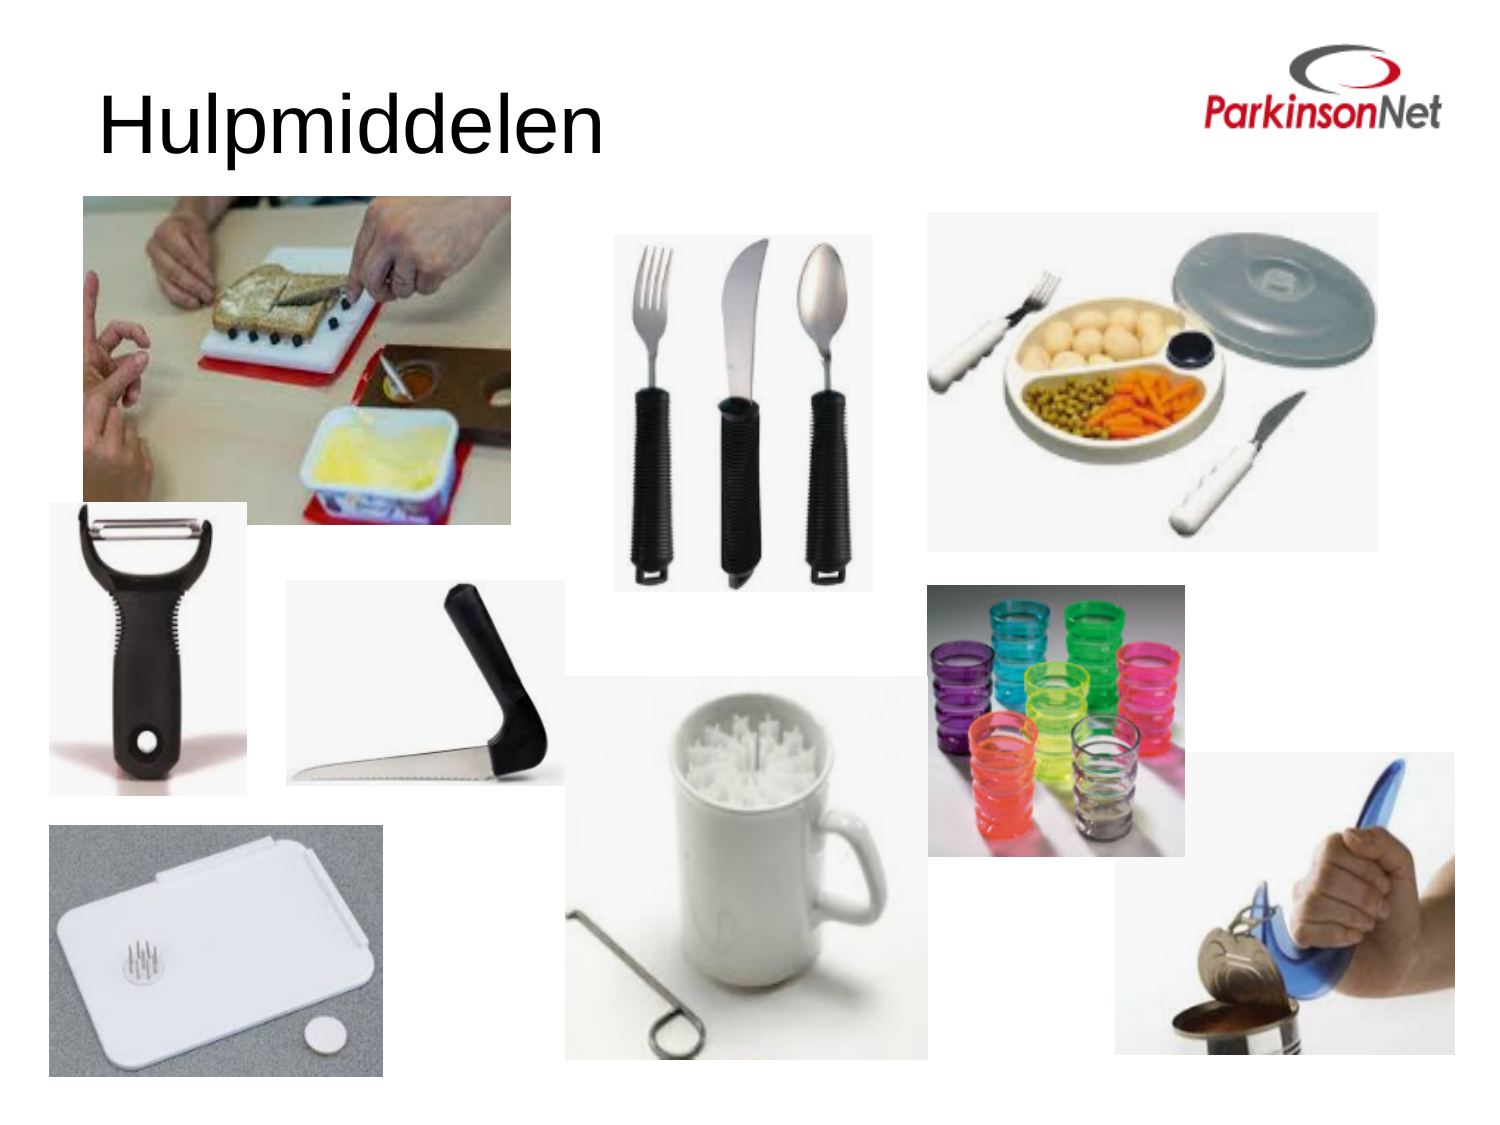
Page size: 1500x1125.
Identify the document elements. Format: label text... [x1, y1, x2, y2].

text_box Hulpmiddelen [83, 62, 1359, 178]
picture [49, 196, 511, 796]
picture [927, 212, 1378, 552]
picture [286, 580, 1455, 1060]
picture [1194, 37, 1455, 137]
picture [614, 235, 873, 592]
picture [49, 824, 383, 1077]
